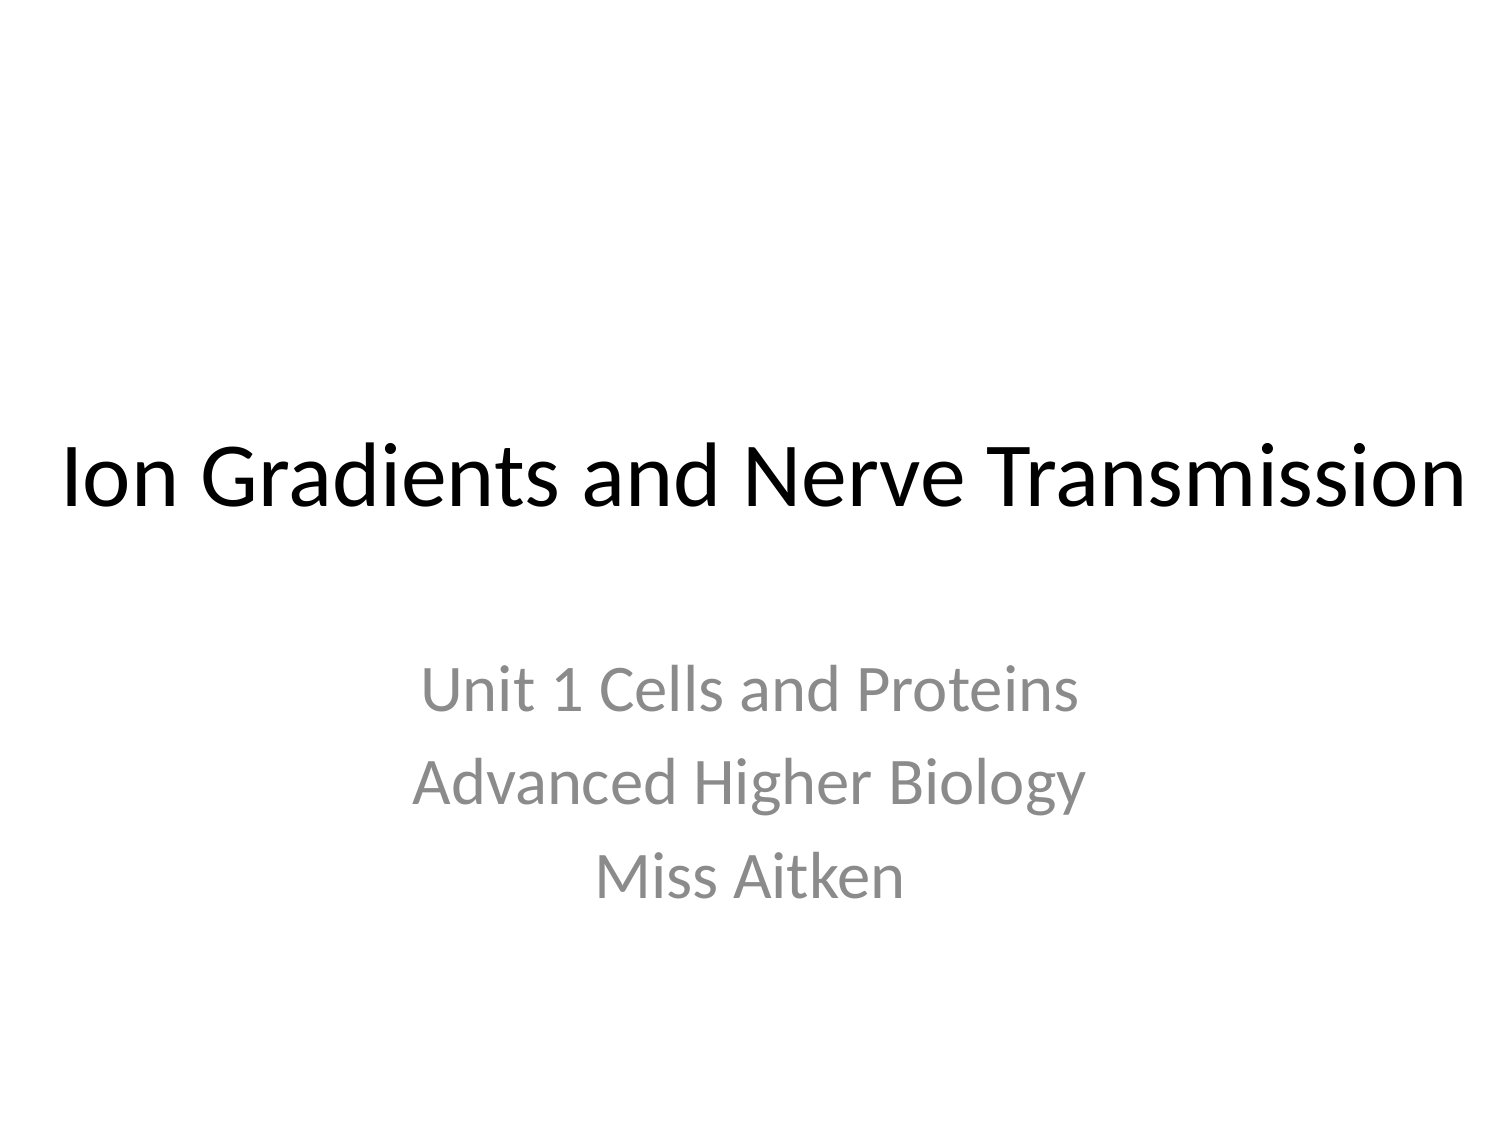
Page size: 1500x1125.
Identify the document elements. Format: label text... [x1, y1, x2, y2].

title Ion Gradients and Nerve Transmission [29, 349, 1500, 591]
subtitle Unit 1 Cells and Proteins Advanced Higher Biology Miss Aitken [225, 637, 1275, 925]
